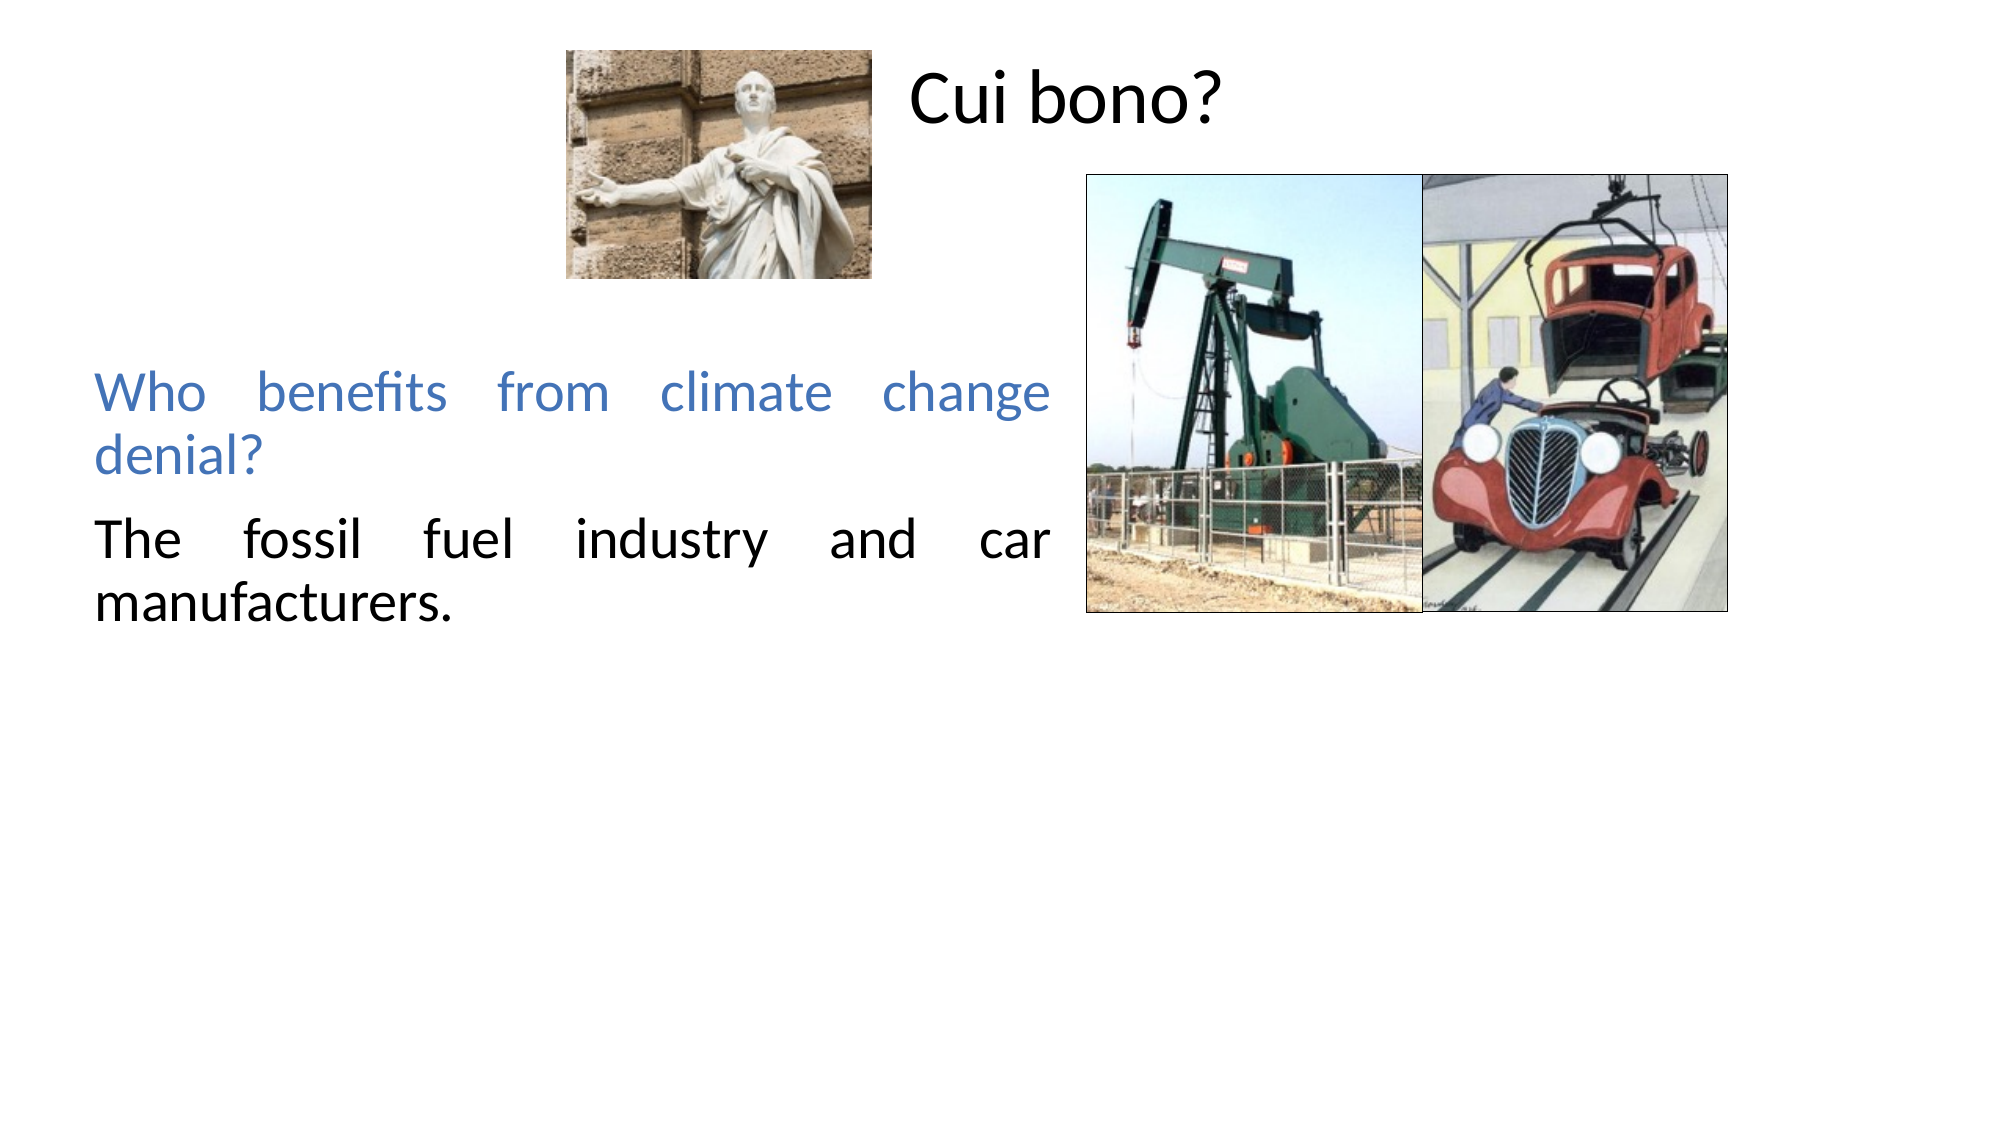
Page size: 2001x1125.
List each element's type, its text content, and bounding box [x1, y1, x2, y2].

picture [565, 49, 872, 279]
picture [1085, 174, 1729, 613]
list Who benefits from climate change denial? The fossil fuel industry and car manufacturers. [79, 353, 1068, 727]
title Cui bono? [894, 48, 1352, 148]
